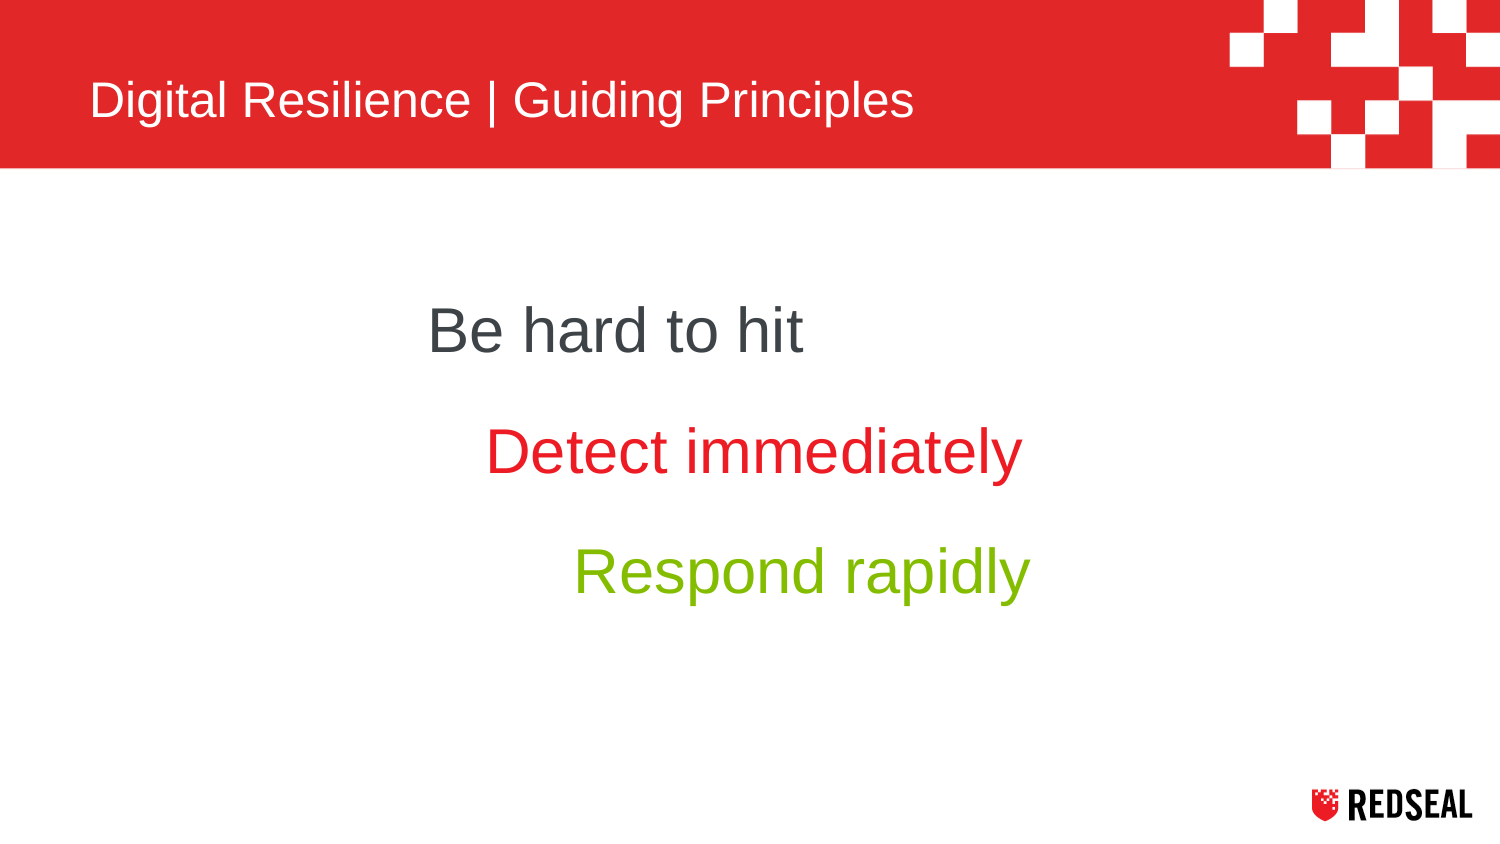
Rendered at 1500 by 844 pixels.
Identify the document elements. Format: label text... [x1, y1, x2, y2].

text_box Detect immediately [476, 405, 1032, 491]
text_box Digital Resilience | Guiding Principles [80, 52, 954, 150]
text_box Be hard to hit [419, 285, 813, 370]
picture [0, 0, 1500, 844]
text_box Respond rapidly [565, 526, 1041, 611]
